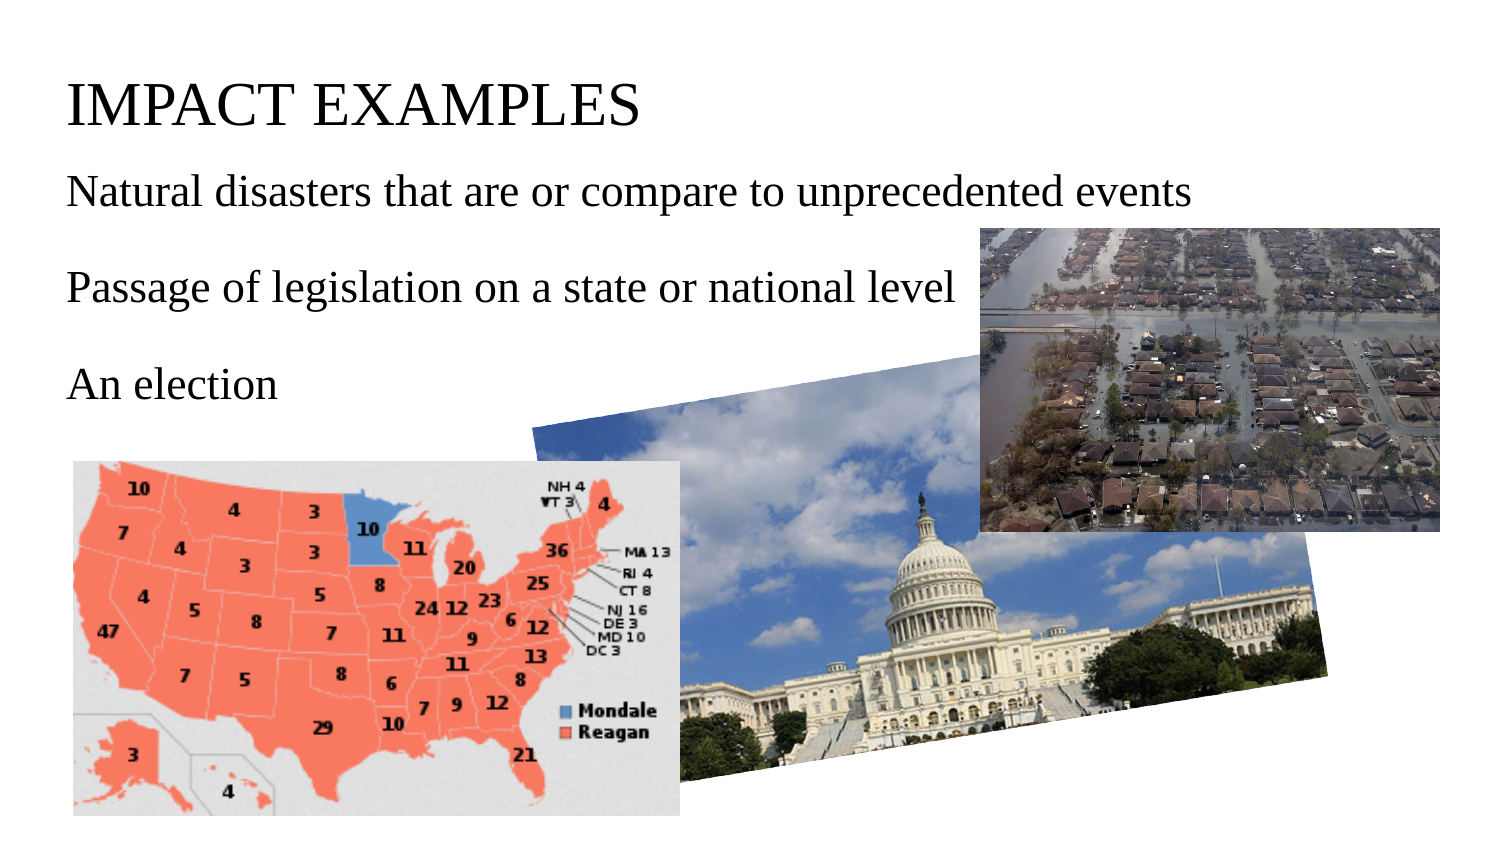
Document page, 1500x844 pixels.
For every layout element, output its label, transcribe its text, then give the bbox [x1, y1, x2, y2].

title IMPACT EXAMPLES [51, 47, 1449, 137]
picture [73, 228, 1440, 817]
list Natural disasters that are or compare to unprecedented events Passage of legislation on a state or national level An election [51, 137, 1449, 750]
